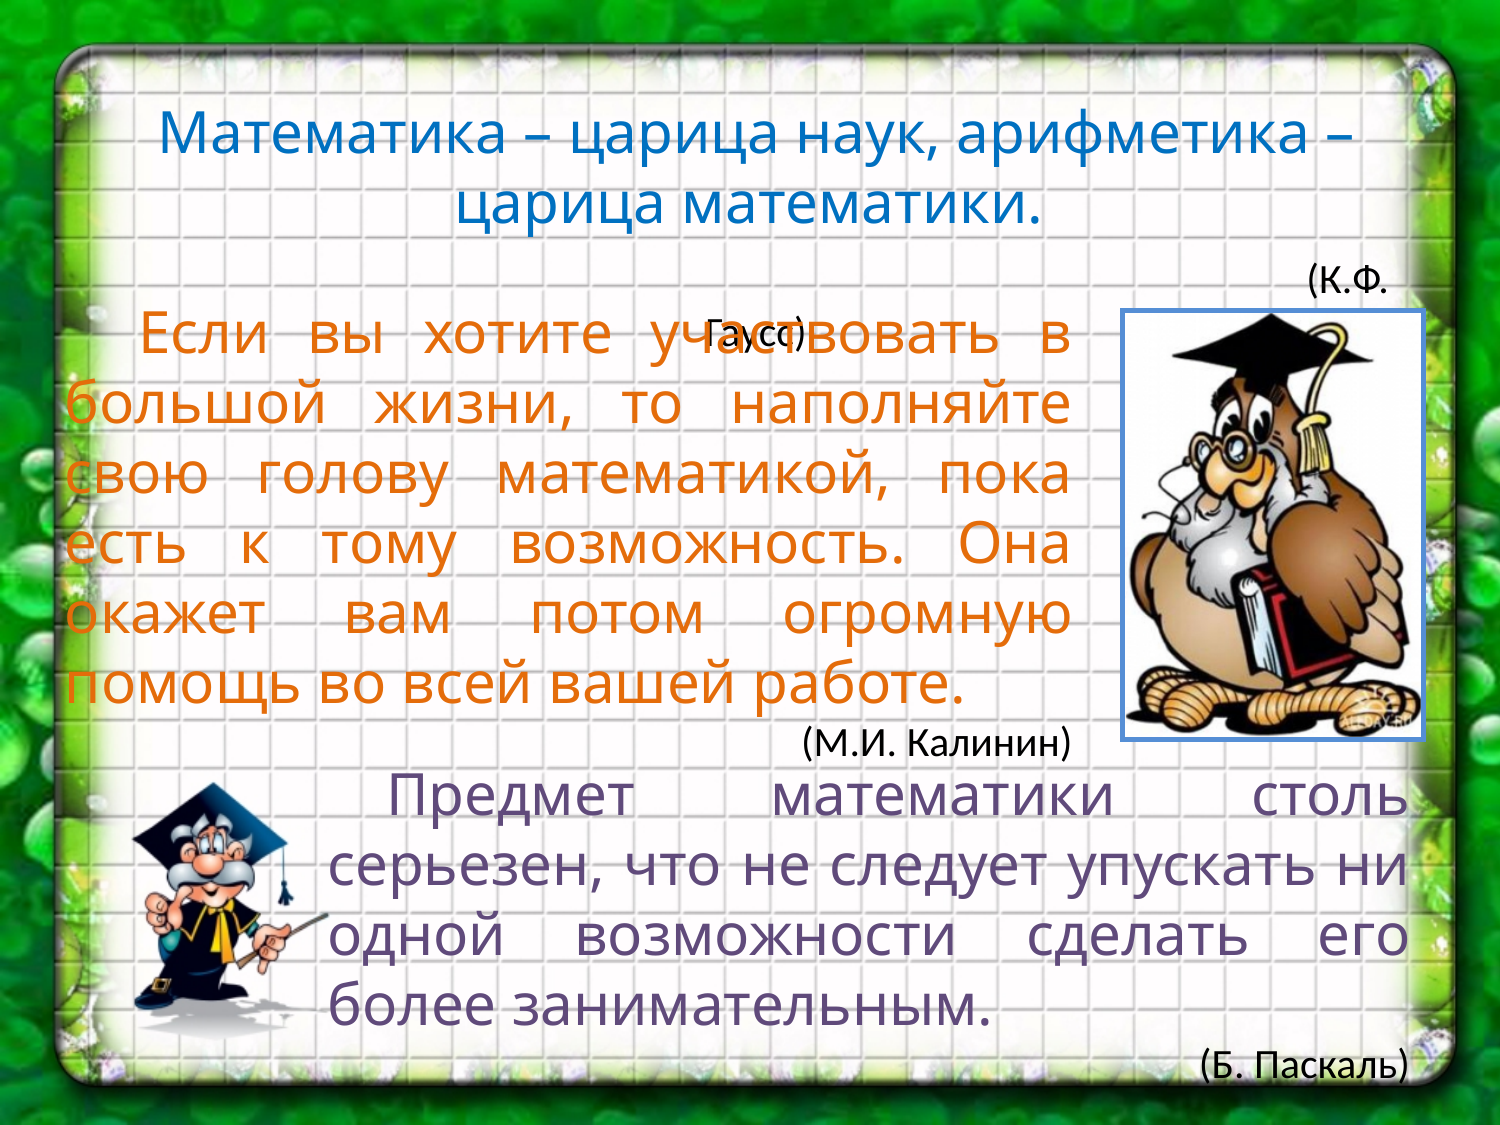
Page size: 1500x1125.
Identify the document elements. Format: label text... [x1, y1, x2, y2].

text_box Математика – царица наук, арифметика – царица математики. (К.Ф. Гаусс) [74, 87, 1438, 408]
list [1124, 312, 1422, 738]
text_box Если вы хотите участвовать в большой жизни, то наполняйте свою голову математикой, пока есть к тому возможность. Она окажет вам потом огромную помощь во всей вашей работе. (М.И. Калинин) [49, 287, 1088, 818]
text_box Предмет математики столь серьезен, что не следует упускать ни одной возможности сделать его более занимательным. (Б. Паскаль) [312, 750, 1425, 1095]
picture [0, 0, 1500, 1125]
